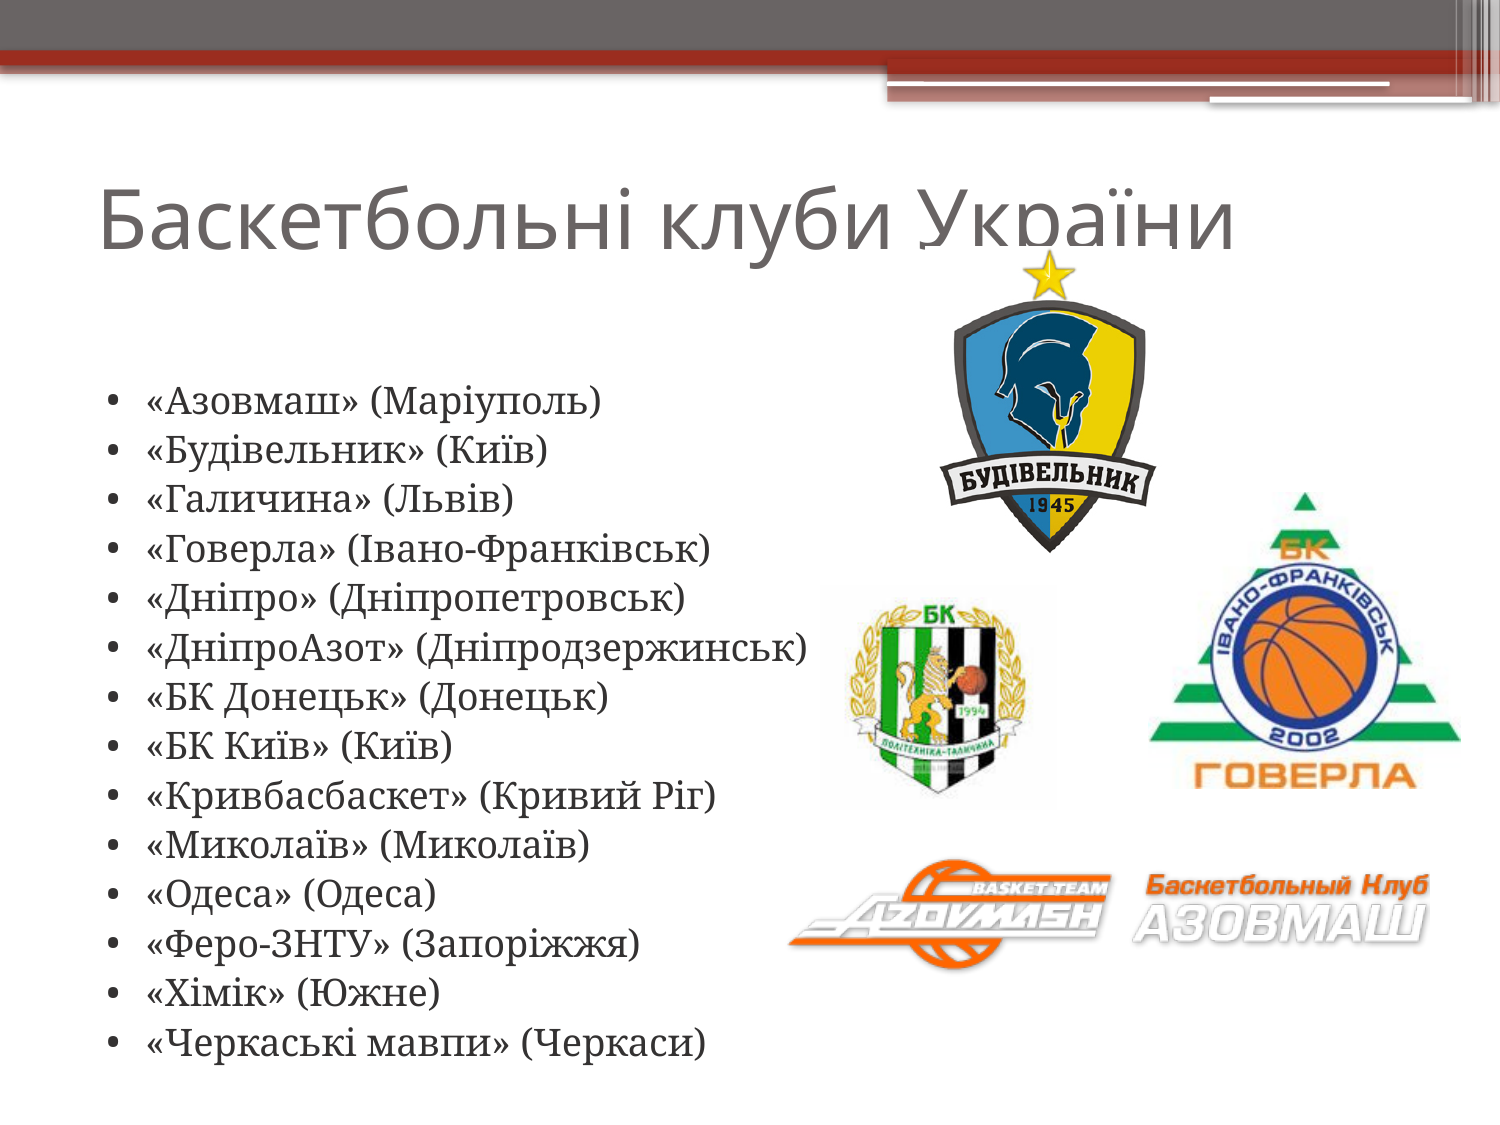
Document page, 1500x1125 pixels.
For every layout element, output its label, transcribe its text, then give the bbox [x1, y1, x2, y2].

picture [820, 585, 1057, 810]
title Баскетбольні клуби України [82, 117, 1432, 316]
picture [925, 245, 1462, 790]
list «Азовмаш» (Маріуполь) «Будівельник» (Київ) «Галичина» (Львів) «Говерла» (Івано-Франківськ) «Дніпро» (Дніпропетровськ) «ДніпроАзот» (Дніпродзержинськ) «БК Донецьк» (Донецьк) «БК Київ» (Київ) «Кривбасбаскет» (Кривий Ріг) «Миколаїв» (Миколаїв) «Одеса» (Одеса) «Феро-ЗНТУ» (Запоріжжя) «Хімік» (Южне) «Черкаські мавпи» (Черкаси) [75, 368, 1425, 1079]
picture [784, 855, 1430, 977]
